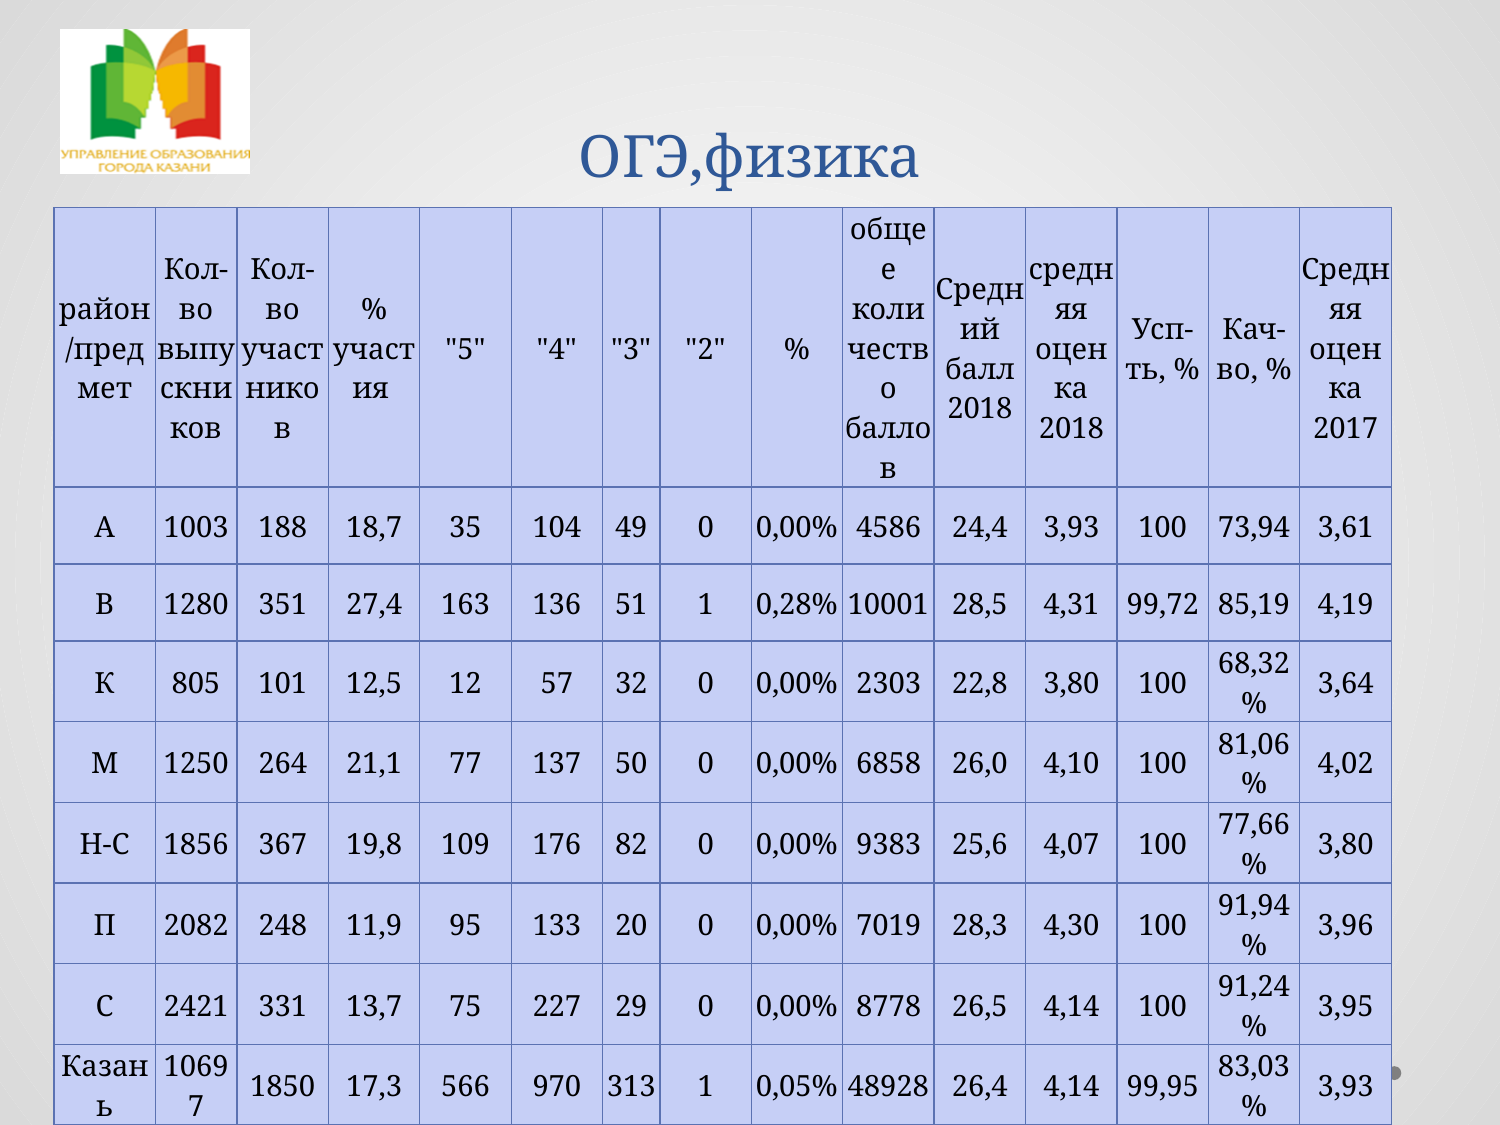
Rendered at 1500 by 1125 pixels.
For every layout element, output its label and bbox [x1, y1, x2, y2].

table_cell [1209, 964, 1299, 1044]
table_cell [420, 884, 511, 963]
table_cell [55, 803, 155, 882]
table_cell [843, 964, 933, 1044]
table_cell [238, 722, 328, 802]
table_cell [420, 803, 511, 882]
table_cell [512, 884, 602, 963]
table_cell [1026, 964, 1116, 1044]
table_cell [661, 642, 751, 721]
table_cell [238, 803, 328, 882]
table_cell [603, 642, 659, 721]
table_cell [752, 488, 842, 563]
table_cell [512, 565, 602, 640]
table_cell [55, 488, 155, 563]
table_cell [661, 488, 751, 563]
table_cell [512, 642, 602, 721]
table_cell [156, 642, 236, 721]
table_cell [1209, 1045, 1299, 1124]
table_cell [238, 488, 328, 563]
table_cell [1026, 884, 1116, 963]
table_cell [1026, 1045, 1116, 1124]
table_cell [420, 964, 511, 1044]
table_cell [843, 1045, 933, 1124]
table_cell [661, 565, 751, 640]
table_cell [603, 964, 659, 1044]
table_header [1300, 208, 1391, 486]
table_header [420, 208, 511, 486]
table_cell [1118, 964, 1208, 1044]
table_cell [843, 884, 933, 963]
table_cell [603, 1045, 659, 1124]
table_cell [752, 565, 842, 640]
table_cell [156, 803, 236, 882]
table_cell [1118, 722, 1208, 802]
table_cell [603, 488, 659, 563]
table_cell [1300, 964, 1391, 1044]
table_cell [238, 964, 328, 1044]
table_cell [752, 722, 842, 802]
table_cell [935, 565, 1025, 640]
table_cell [843, 803, 933, 882]
table_cell [1118, 565, 1208, 640]
table_cell [843, 722, 933, 802]
table_cell [603, 722, 659, 802]
table_cell [1118, 642, 1208, 721]
table_cell [752, 884, 842, 963]
table_cell [55, 565, 155, 640]
table_cell [1300, 1045, 1391, 1124]
table_cell [1026, 488, 1116, 563]
table_cell [420, 565, 511, 640]
table_cell [156, 488, 236, 563]
table_cell [55, 642, 155, 721]
table_cell [935, 1045, 1025, 1124]
table_cell [843, 488, 933, 563]
table_cell [55, 1045, 155, 1124]
table_cell [843, 565, 933, 640]
table_cell [420, 642, 511, 721]
table_cell [512, 1045, 602, 1124]
table_cell [603, 803, 659, 882]
table_cell [1300, 565, 1391, 640]
table_header [238, 208, 328, 486]
table_cell [329, 803, 419, 882]
table_header [55, 208, 155, 486]
table_cell [843, 642, 933, 721]
table_cell [238, 642, 328, 721]
table_cell [935, 488, 1025, 563]
table_cell [935, 642, 1025, 721]
table_cell [1026, 642, 1116, 721]
table_header [752, 208, 842, 486]
table_cell [661, 803, 751, 882]
table_cell [1300, 722, 1391, 802]
table_cell [1209, 722, 1299, 802]
table_cell [1209, 642, 1299, 721]
table_header [156, 208, 236, 486]
table_cell [512, 722, 602, 802]
table_cell [156, 1045, 236, 1124]
title [75, 0, 1425, 198]
table_cell [55, 722, 155, 802]
table_cell [420, 1045, 511, 1124]
table_cell [1026, 722, 1116, 802]
table_cell [935, 884, 1025, 963]
table_header [512, 208, 602, 486]
table_cell [329, 964, 419, 1044]
table_cell [603, 884, 659, 963]
table_cell [935, 722, 1025, 802]
table_cell [1300, 884, 1391, 963]
table_cell [1118, 488, 1208, 563]
table_cell [1209, 803, 1299, 882]
table_cell [603, 565, 659, 640]
table_cell [329, 565, 419, 640]
table_cell [661, 884, 751, 963]
table_cell [238, 565, 328, 640]
table_cell [329, 642, 419, 721]
table_cell [1209, 488, 1299, 563]
table_cell [1118, 884, 1208, 963]
table_cell [329, 884, 419, 963]
table_cell [329, 488, 419, 563]
table_cell [1026, 565, 1116, 640]
table_cell [420, 722, 511, 802]
table_header [661, 208, 751, 486]
table_cell [752, 642, 842, 721]
table_cell [420, 488, 511, 563]
table_header [935, 208, 1025, 486]
table_header [1118, 208, 1208, 486]
table_cell [661, 964, 751, 1044]
table_cell [661, 1045, 751, 1124]
table_cell [1300, 803, 1391, 882]
table_cell [661, 722, 751, 802]
table_cell [512, 803, 602, 882]
table_header [329, 208, 419, 486]
table_cell [156, 964, 236, 1044]
table_header [1026, 208, 1116, 486]
table_cell [55, 964, 155, 1044]
table_cell [329, 722, 419, 802]
table_cell [1118, 1045, 1208, 1124]
table_cell [238, 1045, 328, 1124]
table_cell [1026, 803, 1116, 882]
picture [60, 29, 250, 175]
table_header [1209, 208, 1299, 486]
table_cell [238, 884, 328, 963]
table_cell [512, 488, 602, 563]
table_cell [752, 1045, 842, 1124]
table_cell [752, 803, 842, 882]
table_cell [1300, 488, 1391, 563]
table_cell [55, 884, 155, 963]
table_cell [752, 964, 842, 1044]
table_cell [156, 565, 236, 640]
table_cell [329, 1045, 419, 1124]
table_cell [1300, 642, 1391, 721]
table_cell [156, 884, 236, 963]
table_header [843, 208, 933, 486]
table_cell [1209, 565, 1299, 640]
table_cell [156, 722, 236, 802]
table_cell [935, 964, 1025, 1044]
table_cell [935, 803, 1025, 882]
table_cell [1118, 803, 1208, 882]
table_cell [512, 964, 602, 1044]
table_cell [1209, 884, 1299, 963]
table_header [603, 208, 659, 486]
